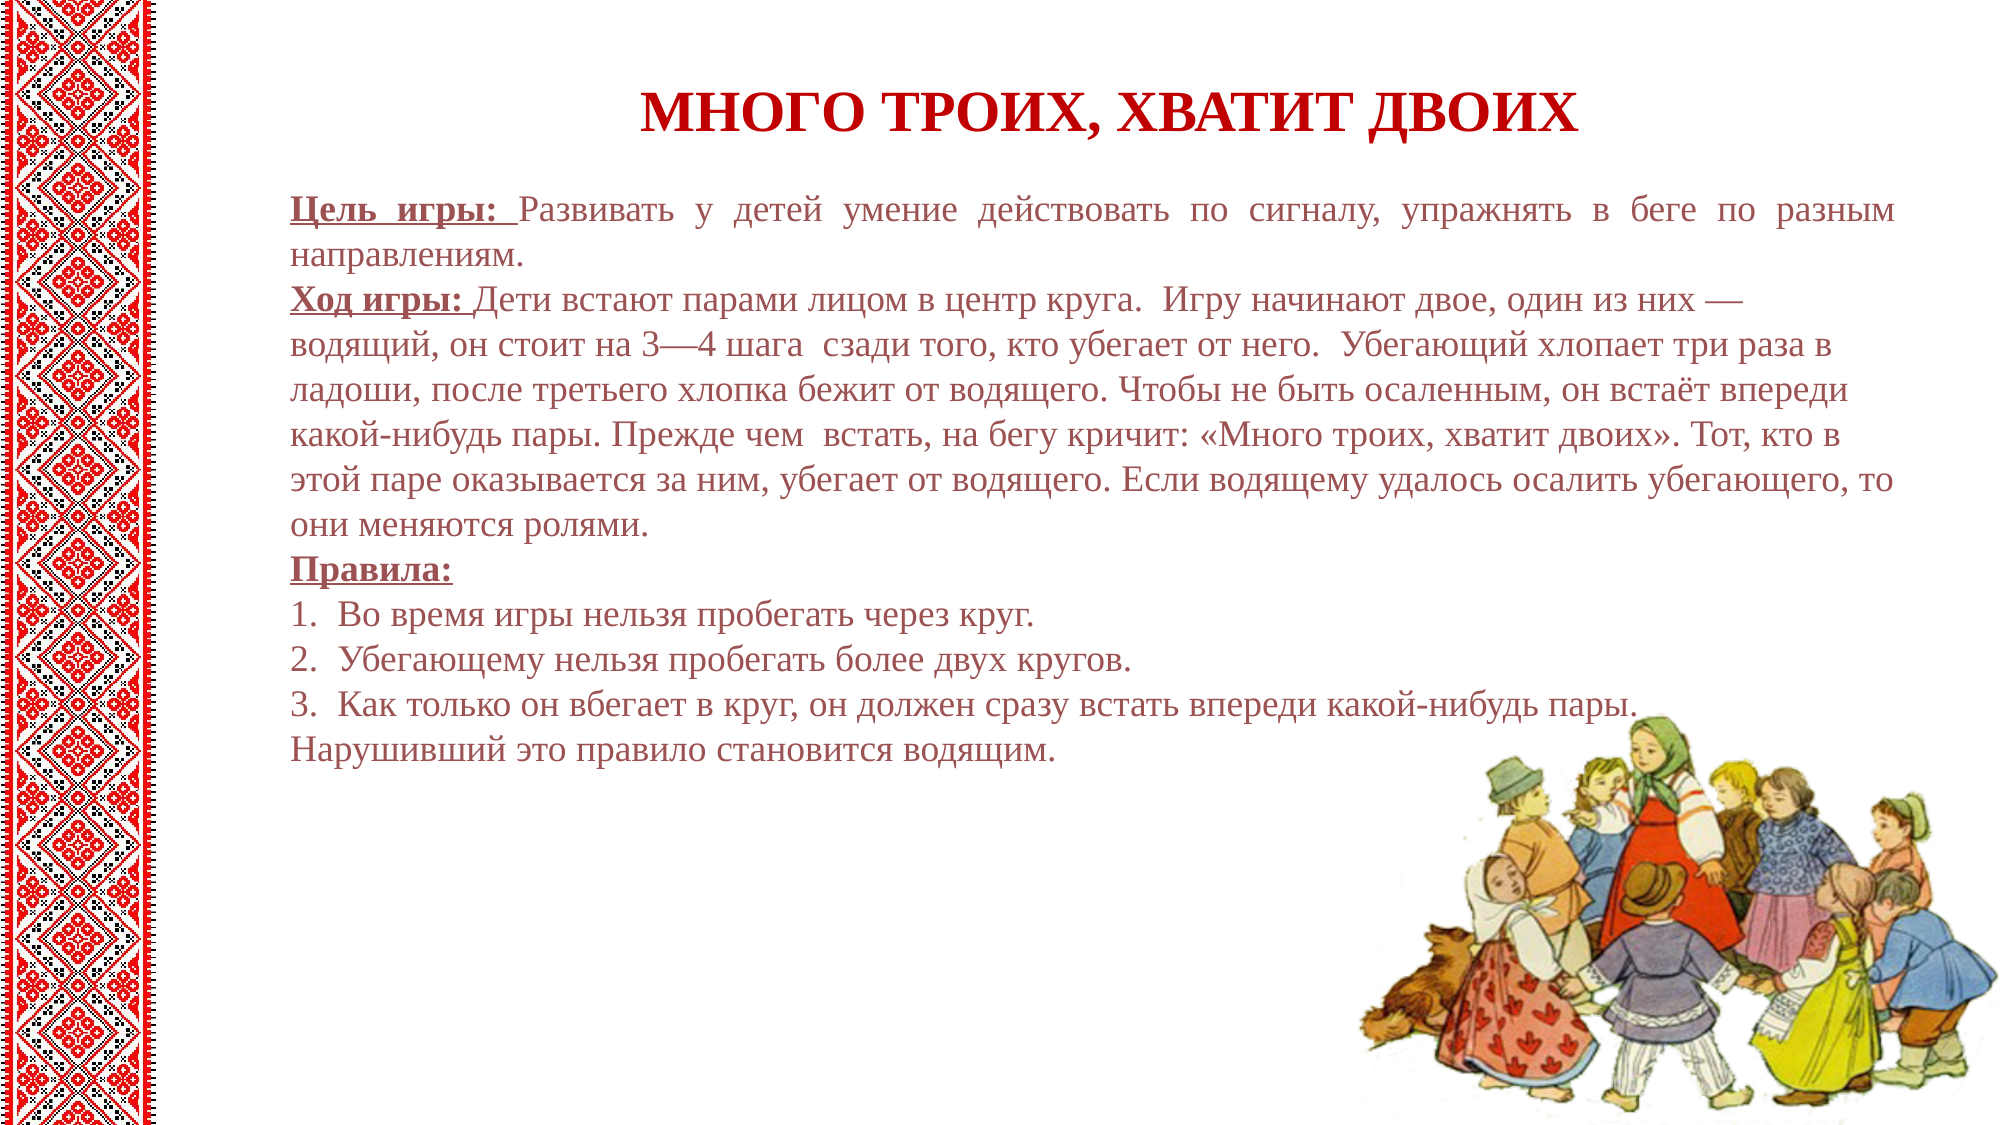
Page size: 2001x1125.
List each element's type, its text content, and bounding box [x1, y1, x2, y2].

text_box МНОГО ТРОИХ, ХВАТИТ ДВОИХ [625, 65, 1595, 150]
text_box Цель игры: Развивать у детей умение действовать по сигналу, упражнять в беге по разным направлениям. Ход игры: Дети встают парами лицом в центр круга. Игру начинают двое, один из них — водящий, он стоит на 3—4 шага сзади того, кто убегает от него. Убегающий хлопает три раза в ладоши, после третьего хлопка бежит от водящего. Чтобы не быть осаленным, он встаёт впереди какой-нибудь пары. Прежде чем встать, на бегу кричит: «Много троих, хватит двоих». Тот, кто в этой паре оказывается за ним, убегает от водящего. Если водящему удалось осалить убегающего, то они меняются ролями. Правила: 1. Во время игры нельзя пробегать через круг. 2. Убегающему нельзя пробегать более двух кругов. 3. Как только он вбегает в круг, он должен сразу встать впереди какой-нибудь пары. Нарушивший это правило становится водящим. [275, 176, 1912, 776]
picture [1, 0, 156, 1125]
picture [1357, 704, 2000, 1125]
